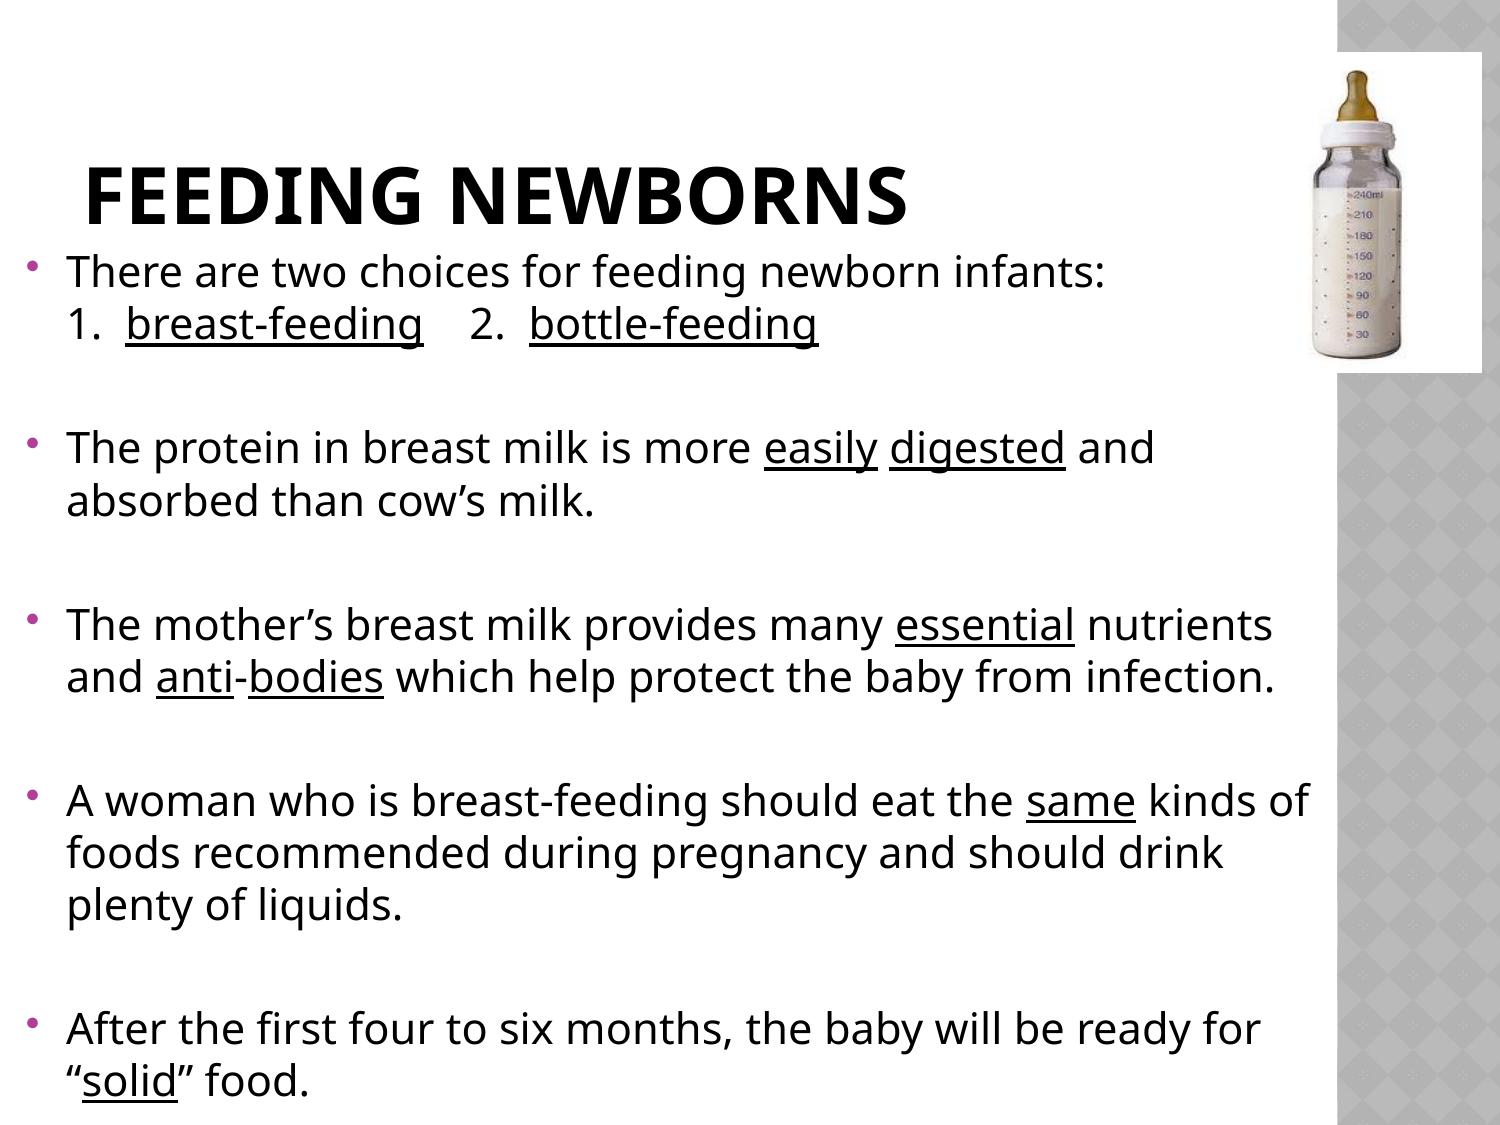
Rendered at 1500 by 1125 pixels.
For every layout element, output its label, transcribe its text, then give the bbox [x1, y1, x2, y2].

title Feeding Newborns [75, 52, 1227, 174]
list There are two choices for feeding newborn infants: 1. breast-feeding 2. bottle-feeding The protein in breast milk is more easily digested and absorbed than cow’s milk. The mother’s breast milk provides many essential nutrients and anti-bodies which help protect the baby from infection. A woman who is breast-feeding should eat the same kinds of foods recommended during pregnancy and should drink plenty of liquids. After the first four to six months, the baby will be ready for “solid” food. [12, 174, 1325, 1125]
picture [1230, 51, 1482, 374]
